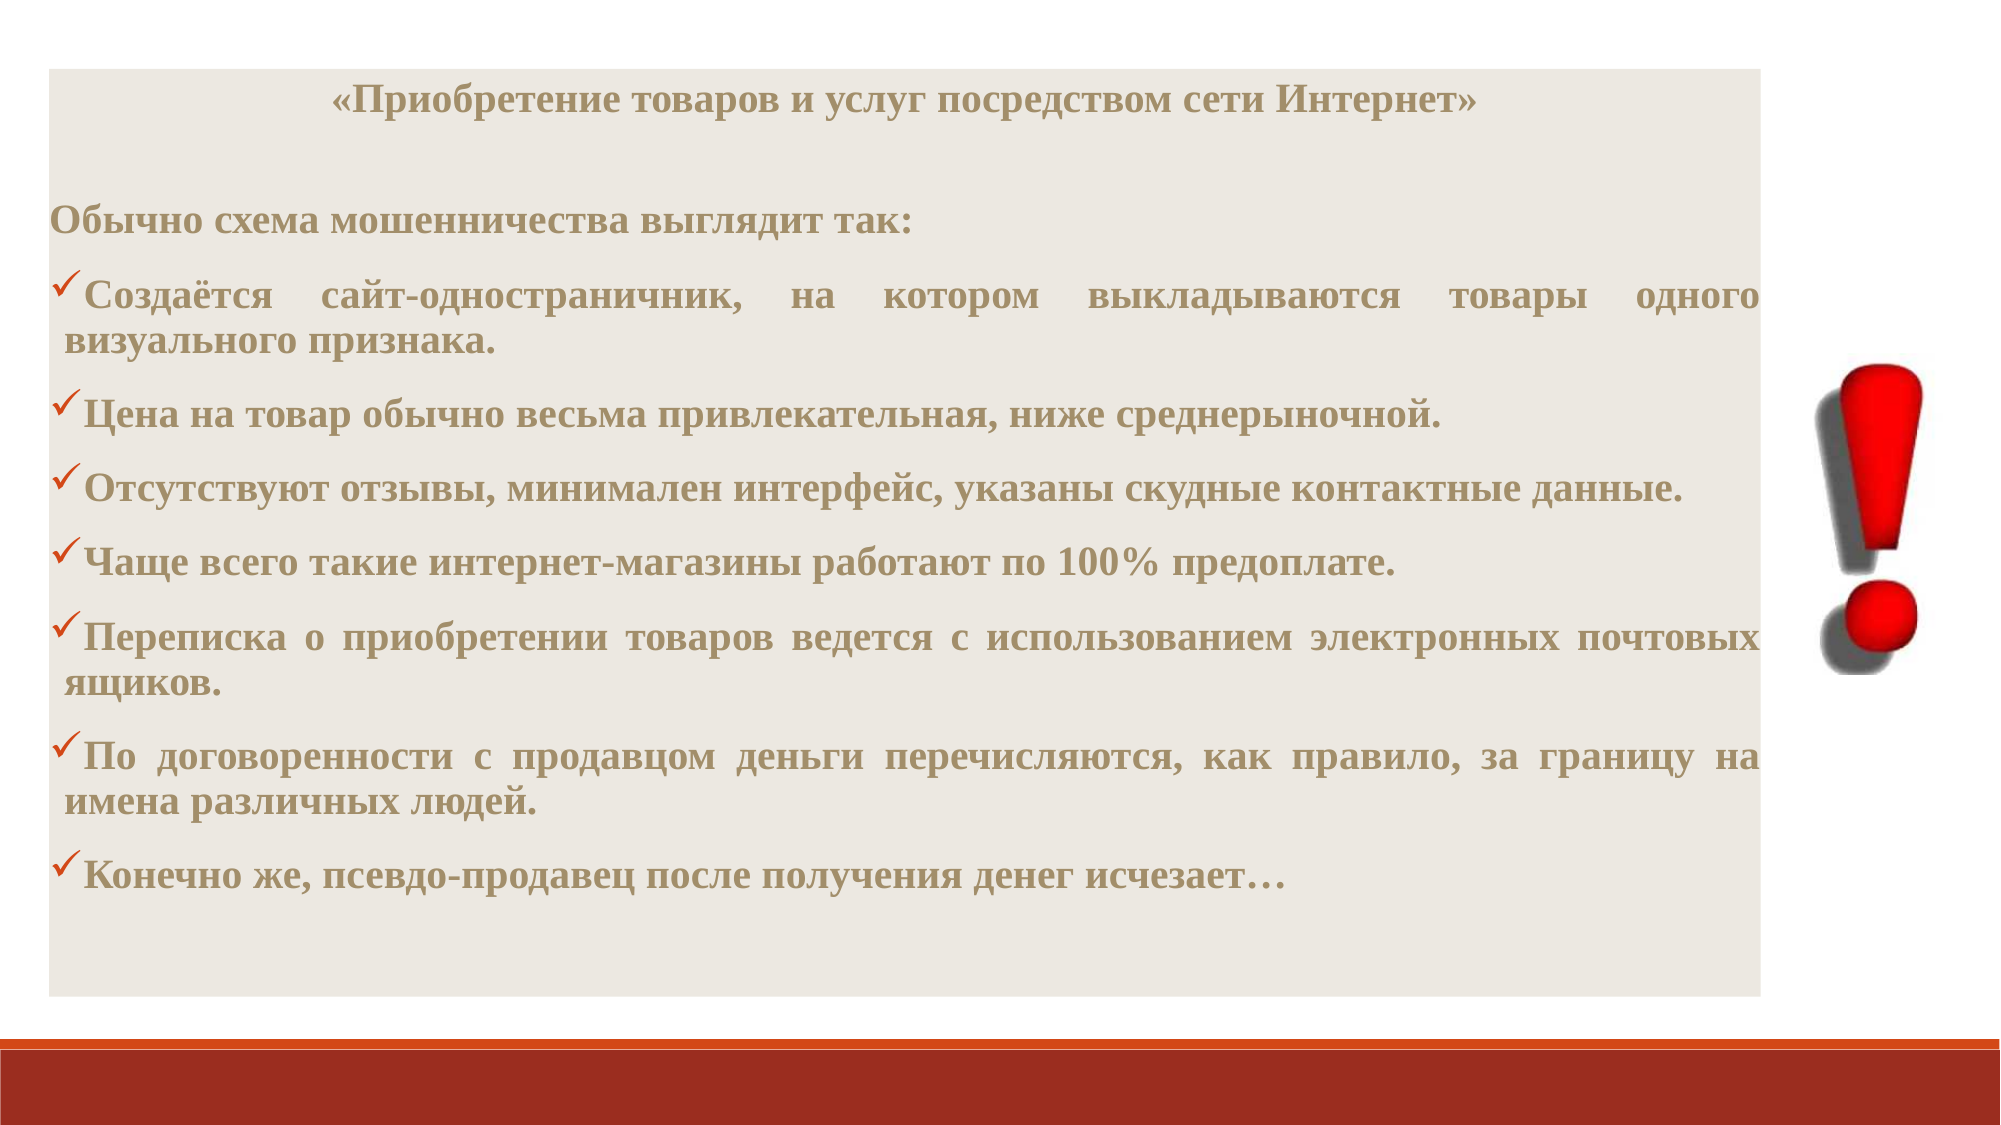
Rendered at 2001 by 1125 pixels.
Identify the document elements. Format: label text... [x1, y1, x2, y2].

list «Приобретение товаров и услуг посредством сети Интернет» Обычно схема мошенничества выглядит так: Создаётся сайт-одностраничник, на котором выкладываются товары одного визуального признака. Цена на товар обычно весьма привлекательная, ниже среднерыночной. Отсутствуют отзывы, минимален интерфейс, указаны скудные контактные данные. Чаще всего такие интернет-магазины работают по 100% предоплате. Переписка о приобретении товаров ведется с использованием электронных почтовых ящиков. По договоренности с продавцом деньги перечисляются, как правило, за границу на имена различных людей. Конечно же, псевдо-продавец после получения денег исчезает… [49, 68, 1761, 997]
picture [1779, 352, 1986, 676]
